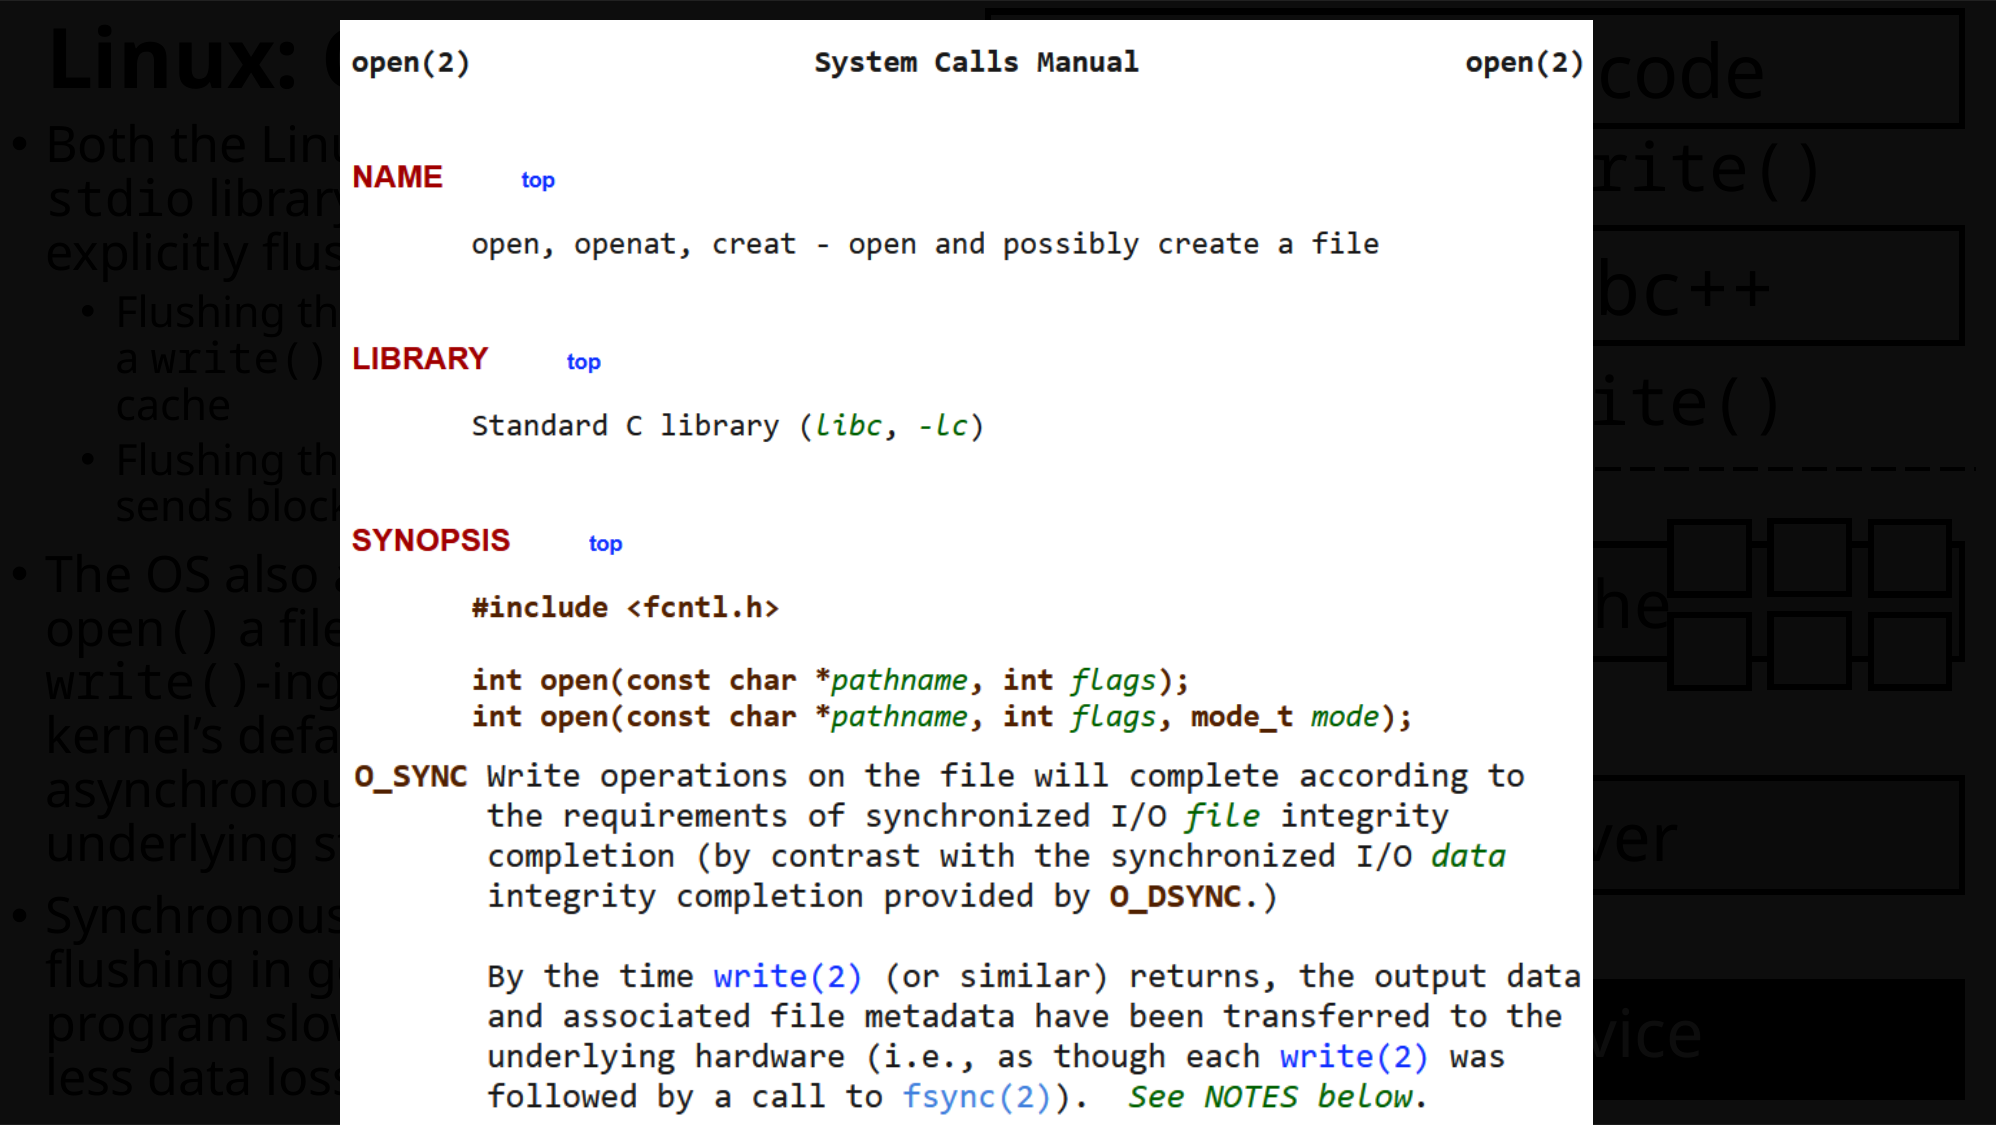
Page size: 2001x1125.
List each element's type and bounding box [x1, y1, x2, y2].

text_box [0, 0, 1996, 1125]
